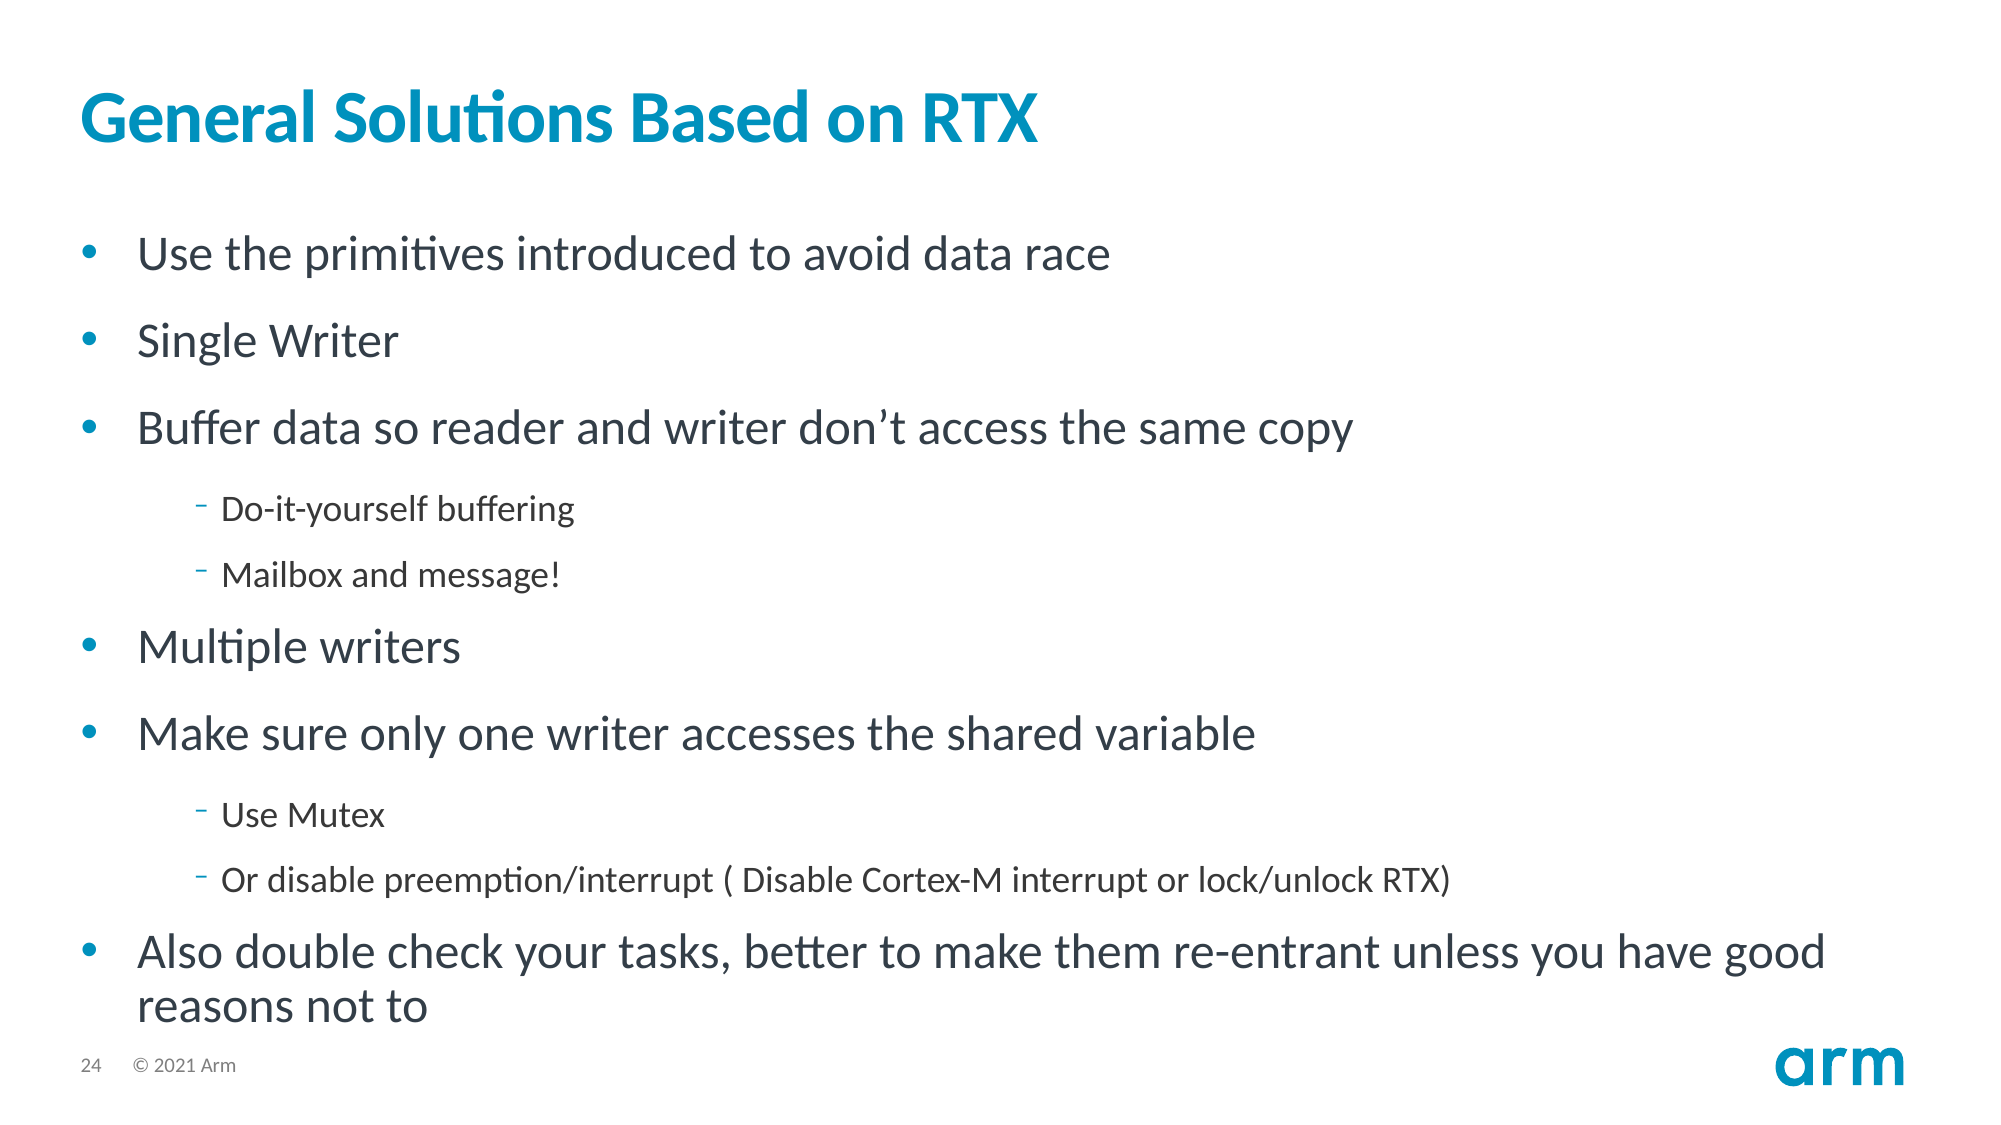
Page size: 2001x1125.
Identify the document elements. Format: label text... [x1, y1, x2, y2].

list Use the primitives introduced to avoid data race Single Writer Buffer data so reader and writer don’t access the same copy Do-it-yourself buffering Mailbox and message! Multiple writers Make sure only one writer accesses the shared variable Use Mutex Or disable preemption/interrupt ( Disable Cortex-M interrupt or lock/unlock RTX) Also double check your tasks, better to make them re-entrant unless you have good reasons not to [80, 227, 1915, 898]
title General Solutions Based on RTX [80, 48, 1915, 158]
